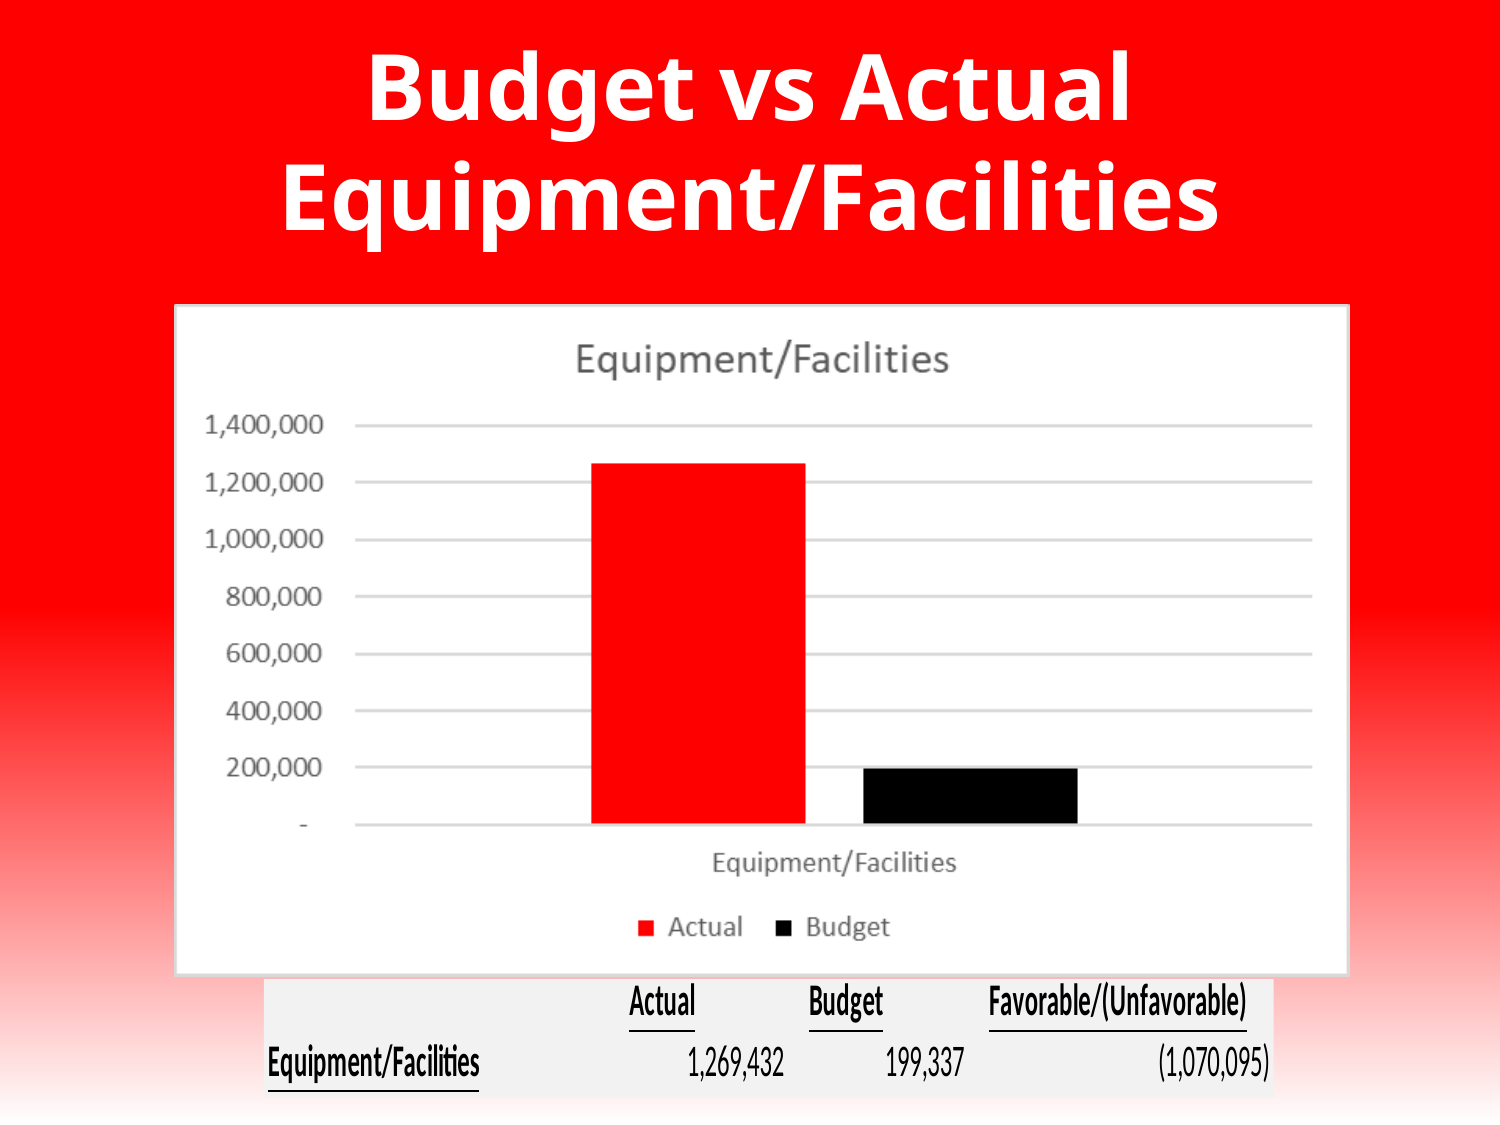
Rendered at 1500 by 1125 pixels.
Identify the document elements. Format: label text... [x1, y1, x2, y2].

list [174, 304, 1351, 978]
title Budget vs Actual Equipment/Facilities [74, 44, 1426, 233]
picture [262, 976, 1276, 1101]
